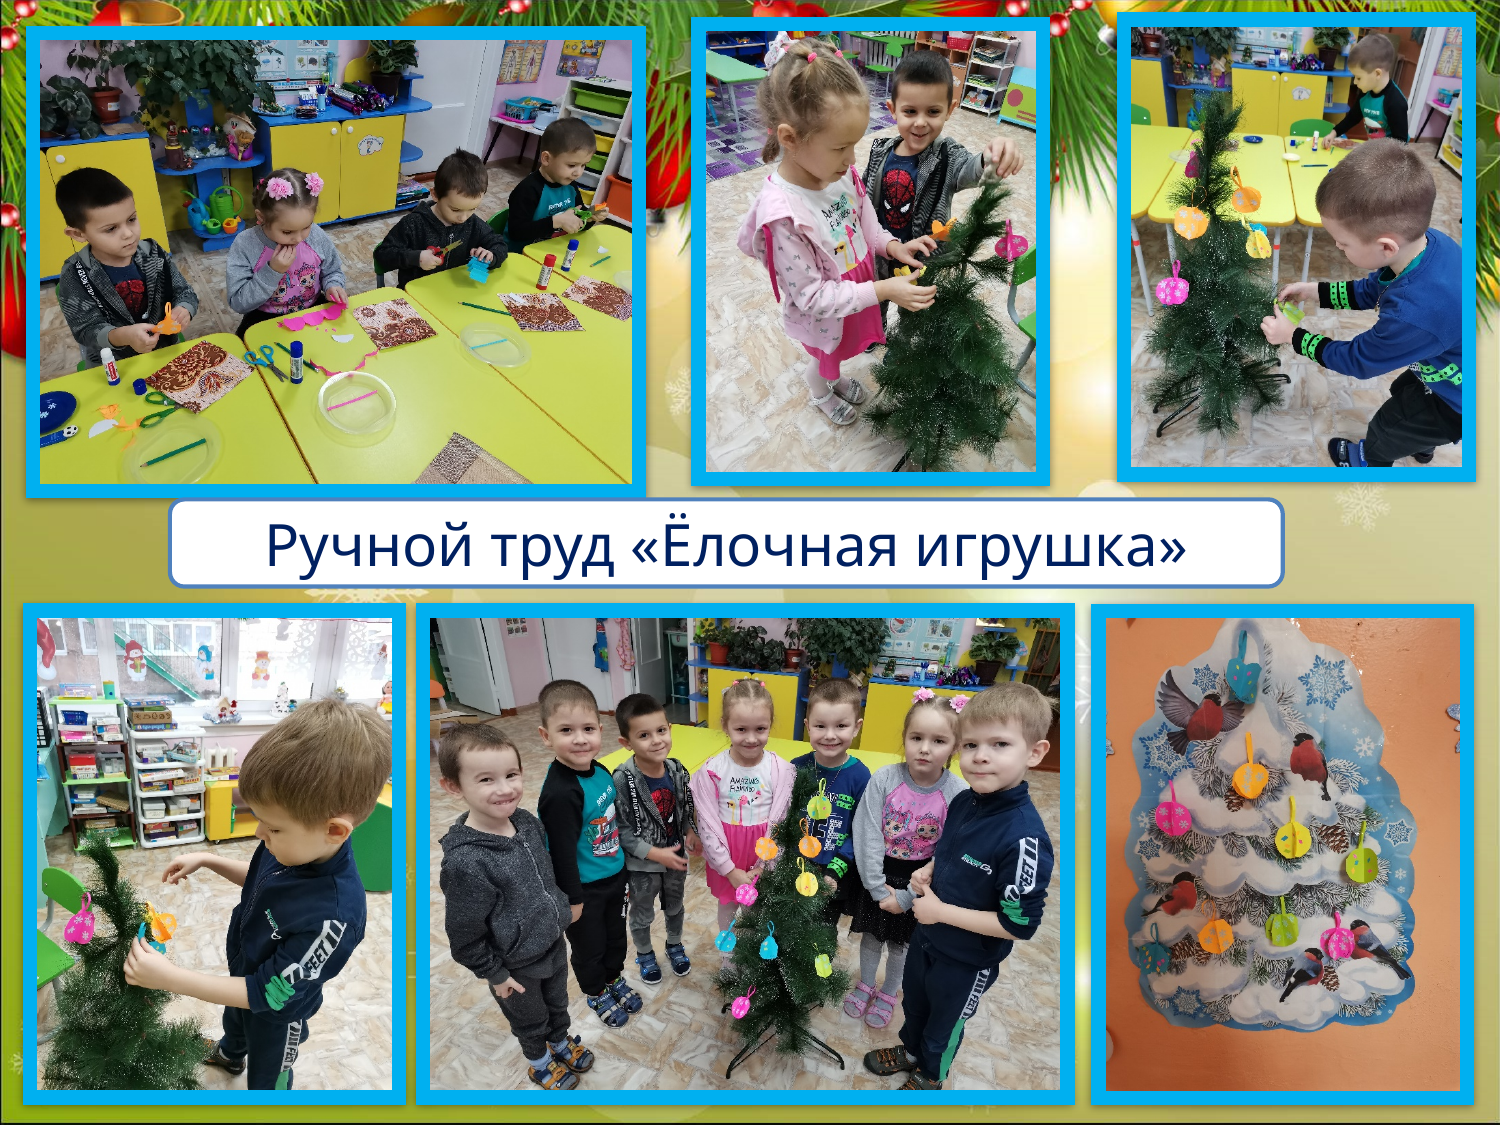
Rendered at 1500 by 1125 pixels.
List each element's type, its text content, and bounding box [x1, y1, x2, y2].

picture [0, 0, 1500, 1125]
text_box Ручной труд «Ёлочная игрушка» [249, 500, 1204, 586]
text_box [167, 497, 1285, 589]
